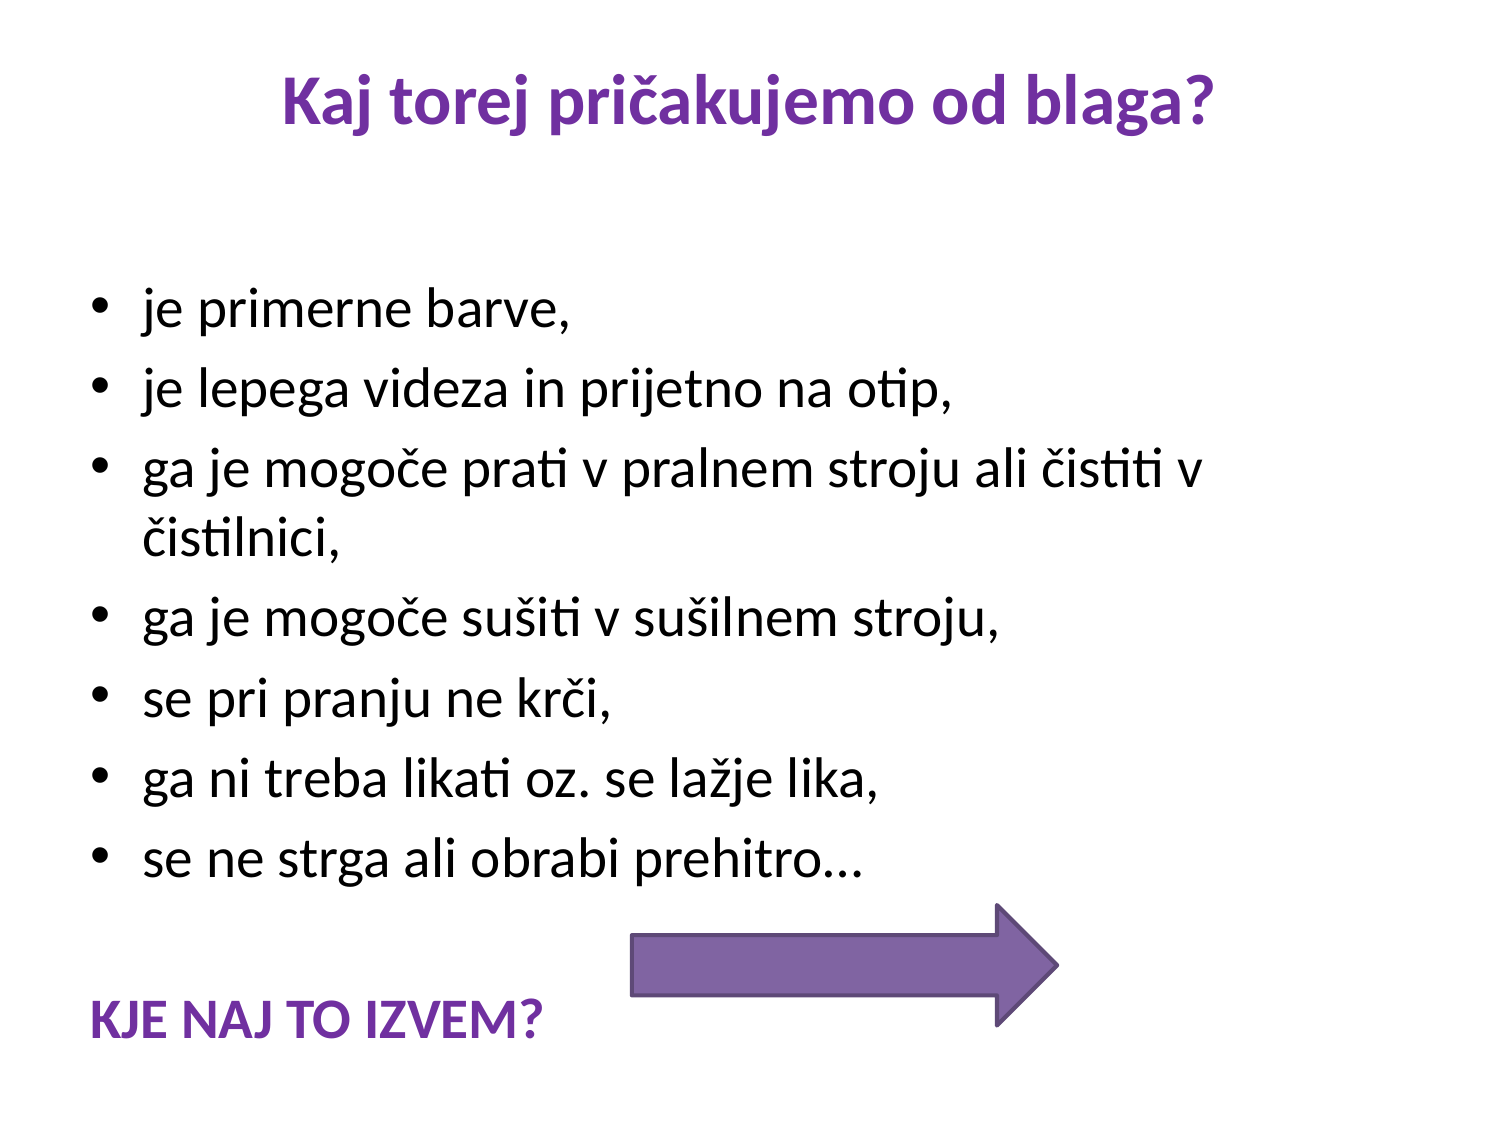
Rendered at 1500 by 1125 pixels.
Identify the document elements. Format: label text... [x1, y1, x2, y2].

title Kaj torej pričakujemo od blaga? [75, 45, 1425, 233]
list je primerne barve, je lepega videza in prijetno na otip, ga je mogoče prati v pralnem stroju ali čistiti v čistilnici, ga je mogoče sušiti v sušilnem stroju, se pri pranju ne krči, ga ni treba likati oz. se lažje lika, se ne strga ali obrabi prehitro… KJE NAJ TO IZVEM? [75, 262, 1425, 1059]
text_box [629, 903, 1060, 1028]
